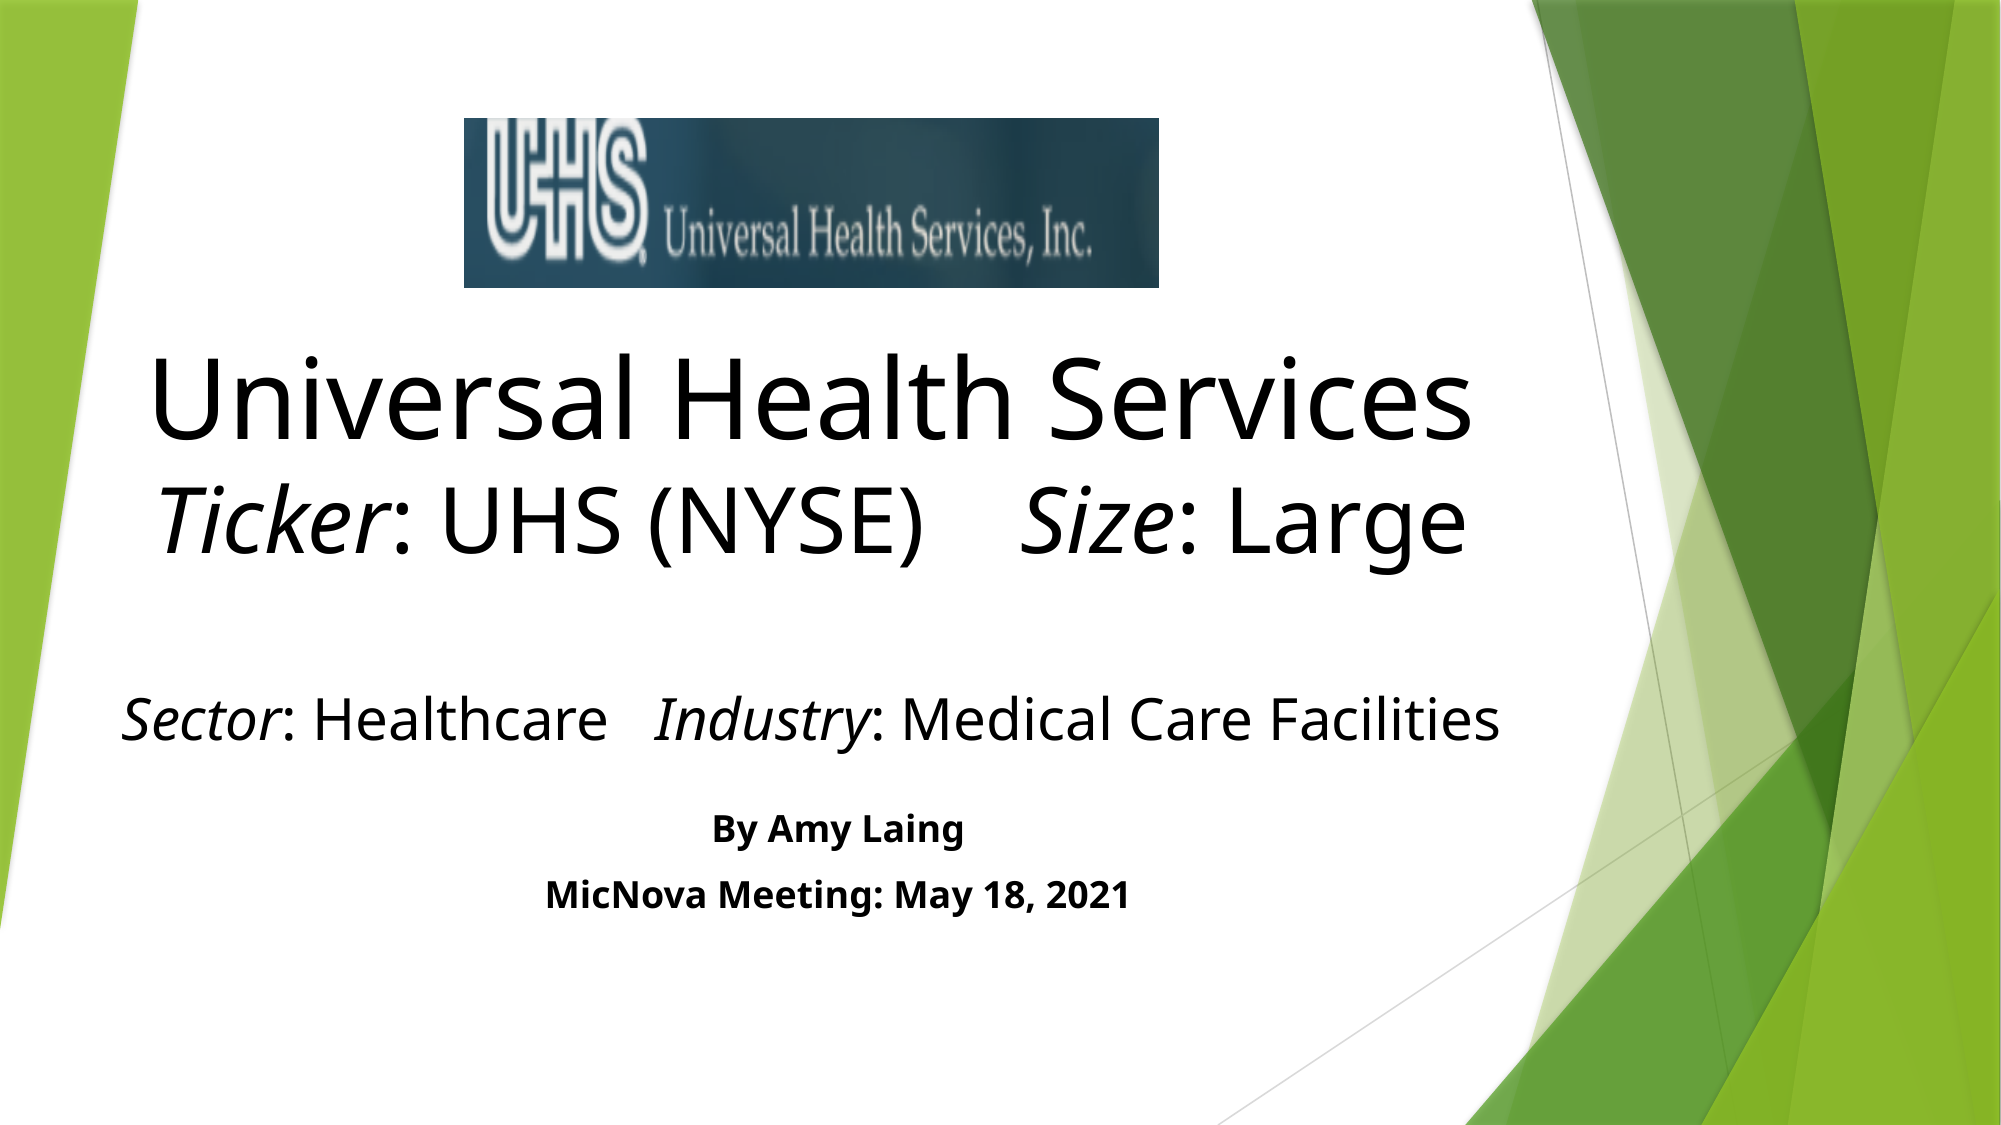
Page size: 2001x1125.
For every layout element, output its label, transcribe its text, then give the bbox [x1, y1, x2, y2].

subtitle By Amy Laing MicNova Meeting: May 18, 2021 [201, 797, 1476, 978]
title Universal Health Services Ticker: UHS (NYSE) Size: Large Sector: Healthcare Industry: Medical Care Facilities [69, 488, 1554, 760]
picture [464, 117, 1159, 288]
